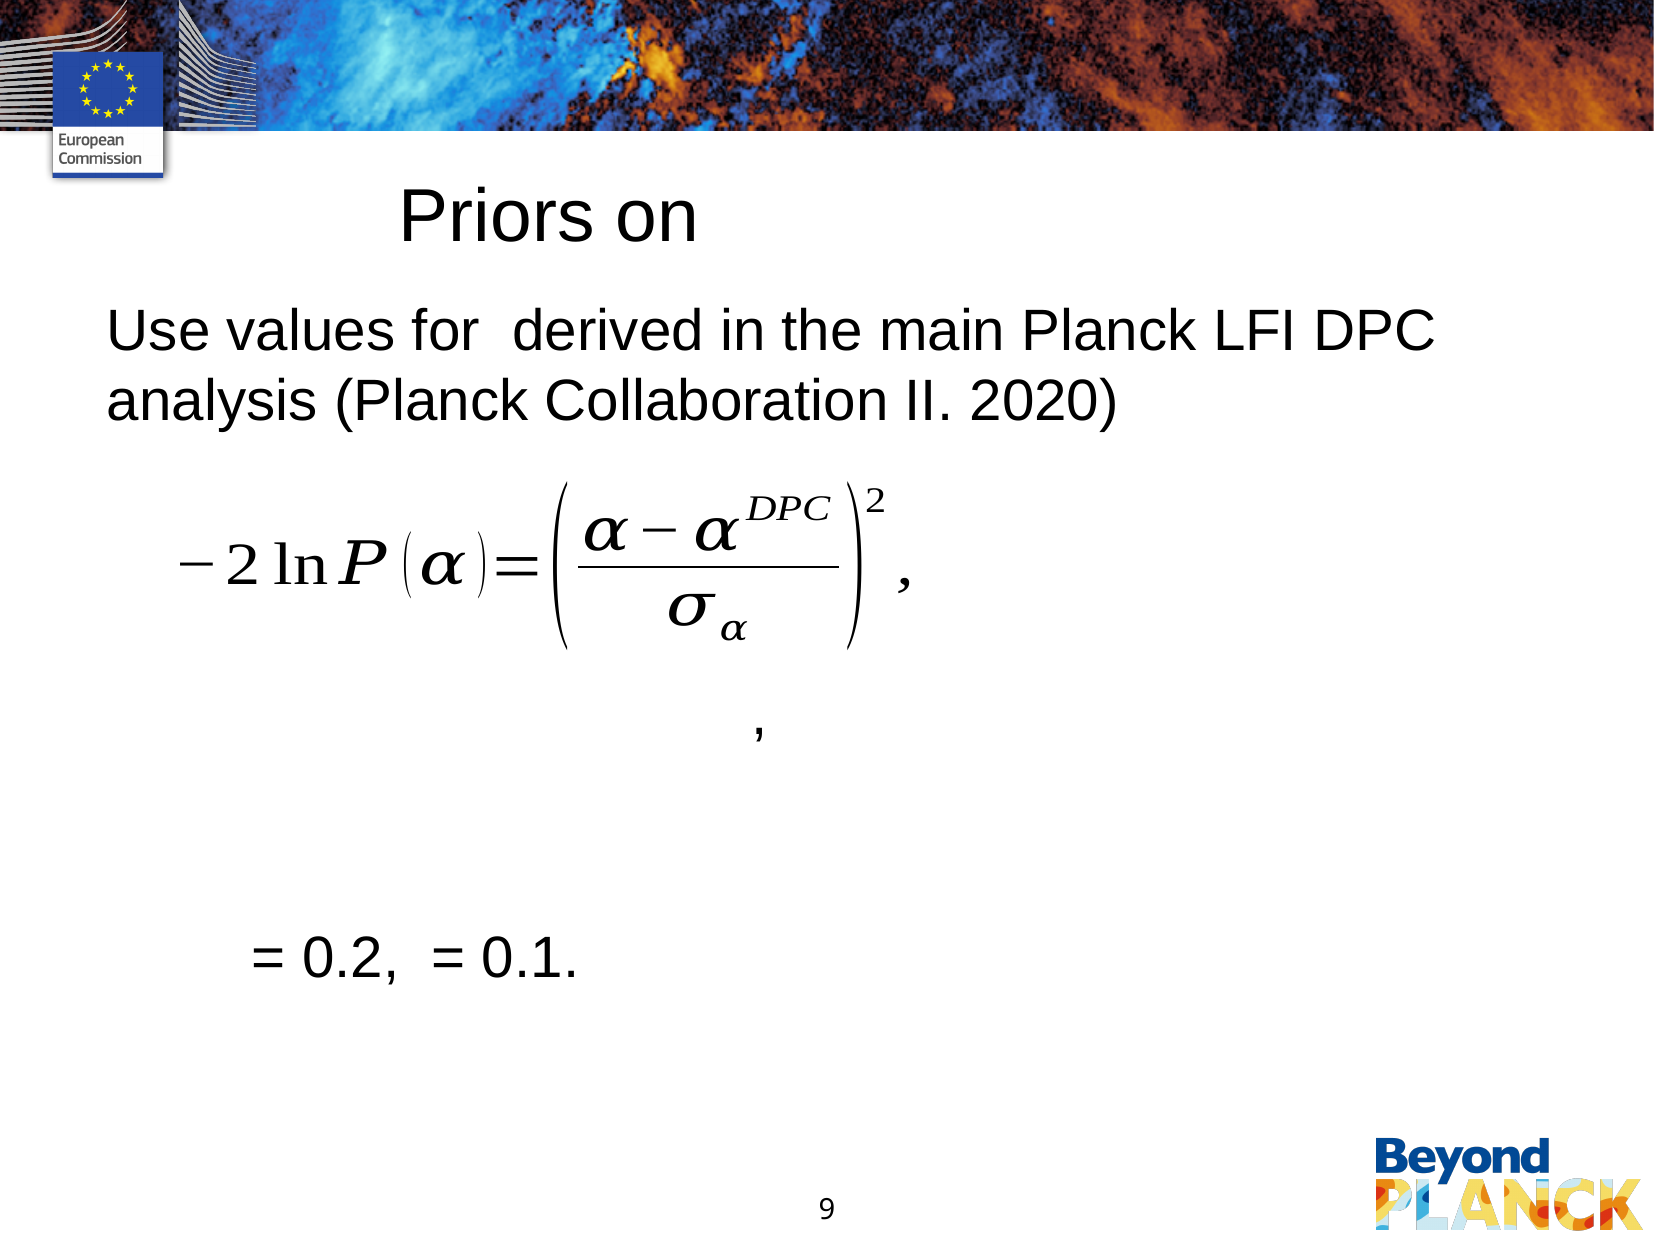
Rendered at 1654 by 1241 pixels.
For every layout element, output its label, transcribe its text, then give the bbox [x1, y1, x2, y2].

picture [1376, 1137, 1644, 1173]
picture [0, 0, 1654, 178]
slide_number 9 [0, 1173, 1654, 1241]
